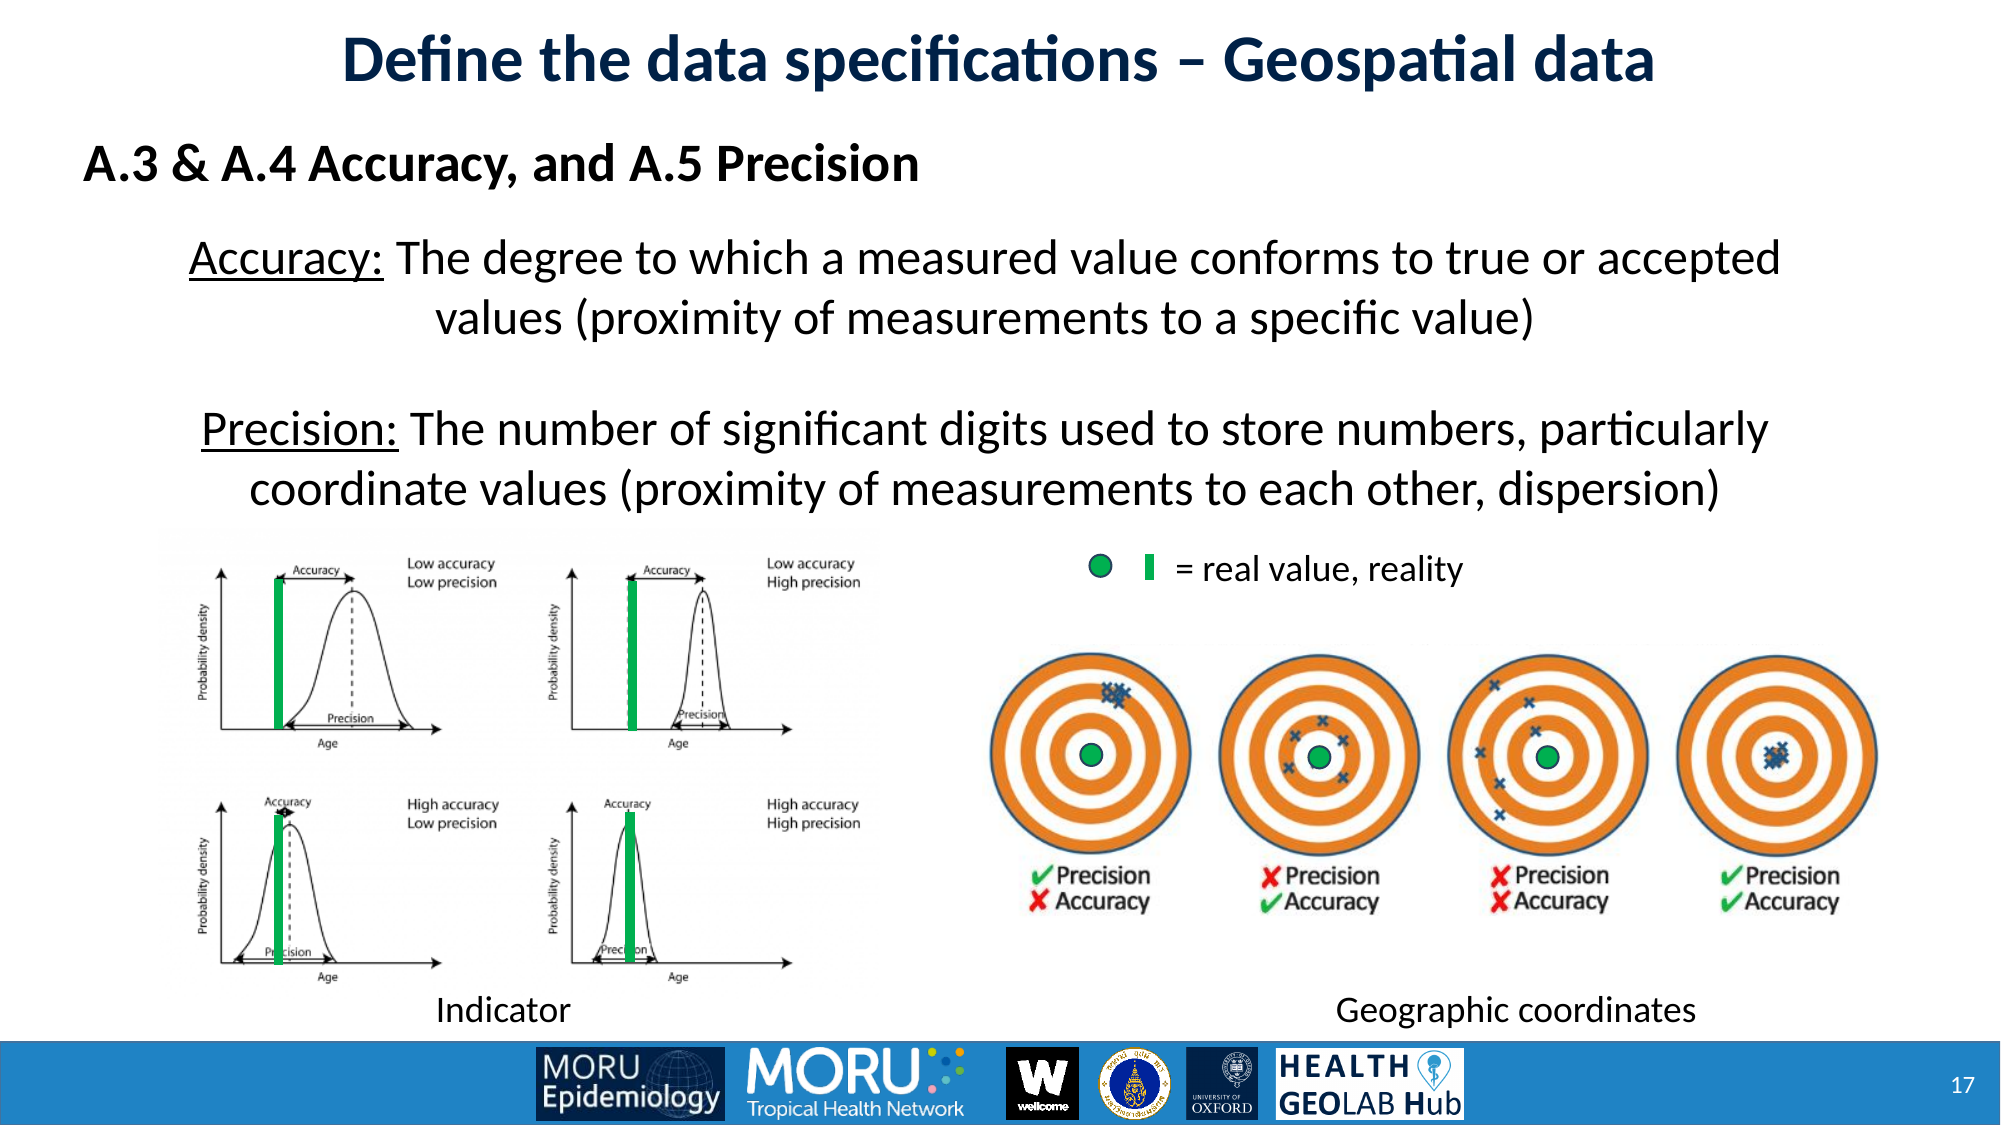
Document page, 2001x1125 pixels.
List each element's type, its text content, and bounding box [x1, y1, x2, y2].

text_box [1088, 553, 1113, 578]
picture [536, 1047, 725, 1121]
picture [981, 644, 1882, 926]
text_box Define the data specifications – Geospatial data [0, 3, 2000, 118]
picture [747, 1047, 964, 1120]
picture [1275, 1048, 1464, 1120]
picture [1098, 1047, 1171, 1120]
text_box Accuracy: The degree to which a measured value conforms to true or accepted values (proximity of measurements to a specific value) Precision: The number of significant digits used to store numbers, particularly coordinate values (proximity of measurements to each other, dispersion) [158, 223, 1813, 516]
text_box = real value, reality [1160, 536, 1722, 597]
picture [1186, 1047, 1258, 1120]
picture [1006, 1047, 1079, 1120]
text_box Indicator Geographic coordinates [421, 978, 1777, 1038]
text_box A.3 & A.4 Accuracy, and A.5 Precision [69, 125, 1528, 203]
picture [158, 528, 880, 1000]
